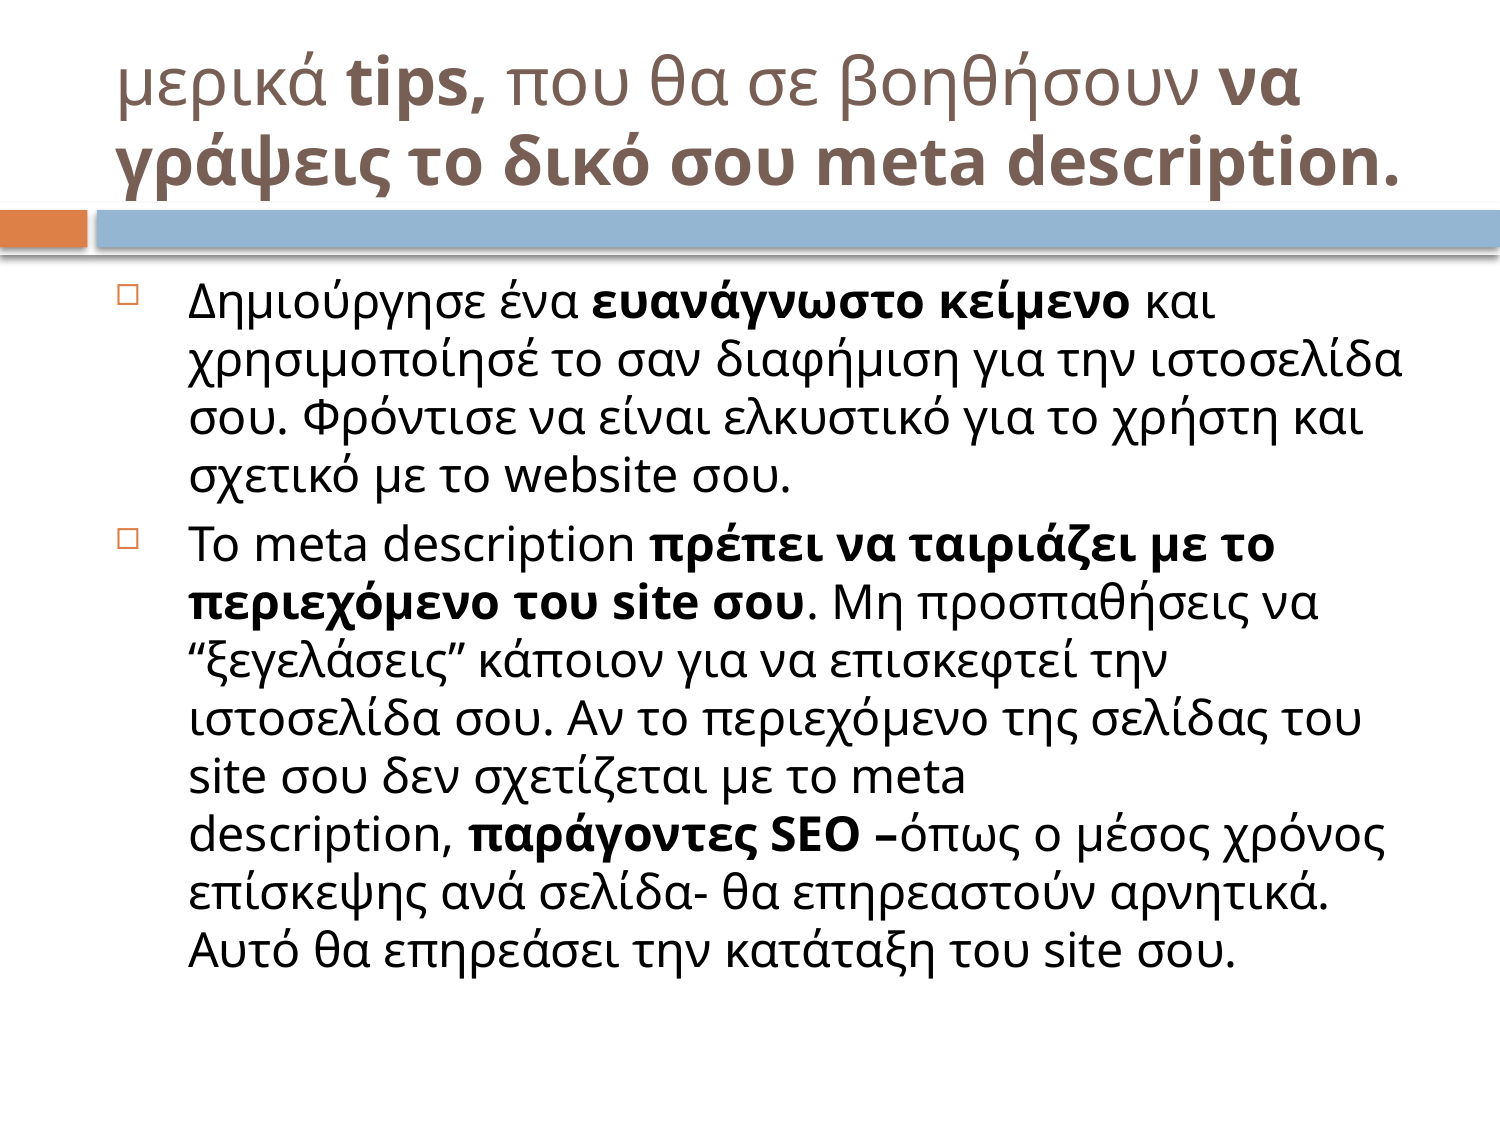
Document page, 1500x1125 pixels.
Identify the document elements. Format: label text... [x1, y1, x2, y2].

list Δημιούργησε ένα ευανάγνωστο κείμενο και χρησιμοποίησέ το σαν διαφήμιση για την ιστοσελίδα σου. Φρόντισε να είναι ελκυστικό για το χρήστη και σχετικό με τo website σου. Το meta description πρέπει να ταιριάζει με το περιεχόμενο του site σου. Mη προσπαθήσεις να “ξεγελάσεις” κάποιον για να επισκεφτεί την ιστοσελίδα σου. Αν το περιεχόμενο της σελίδας του site σου δεν σχετίζεται με το meta description, παράγοντες SEO –όπως ο μέσος χρόνος επίσκεψης ανά σελίδα- θα επηρεαστoύν αρνητικά. Αυτό θα επηρεάσει την κατάταξη του site σου. [100, 262, 1438, 1000]
title μερικά tips, που θα σε βοηθήσουν να γράψεις το δικό σου meta description. [100, 37, 1438, 200]
